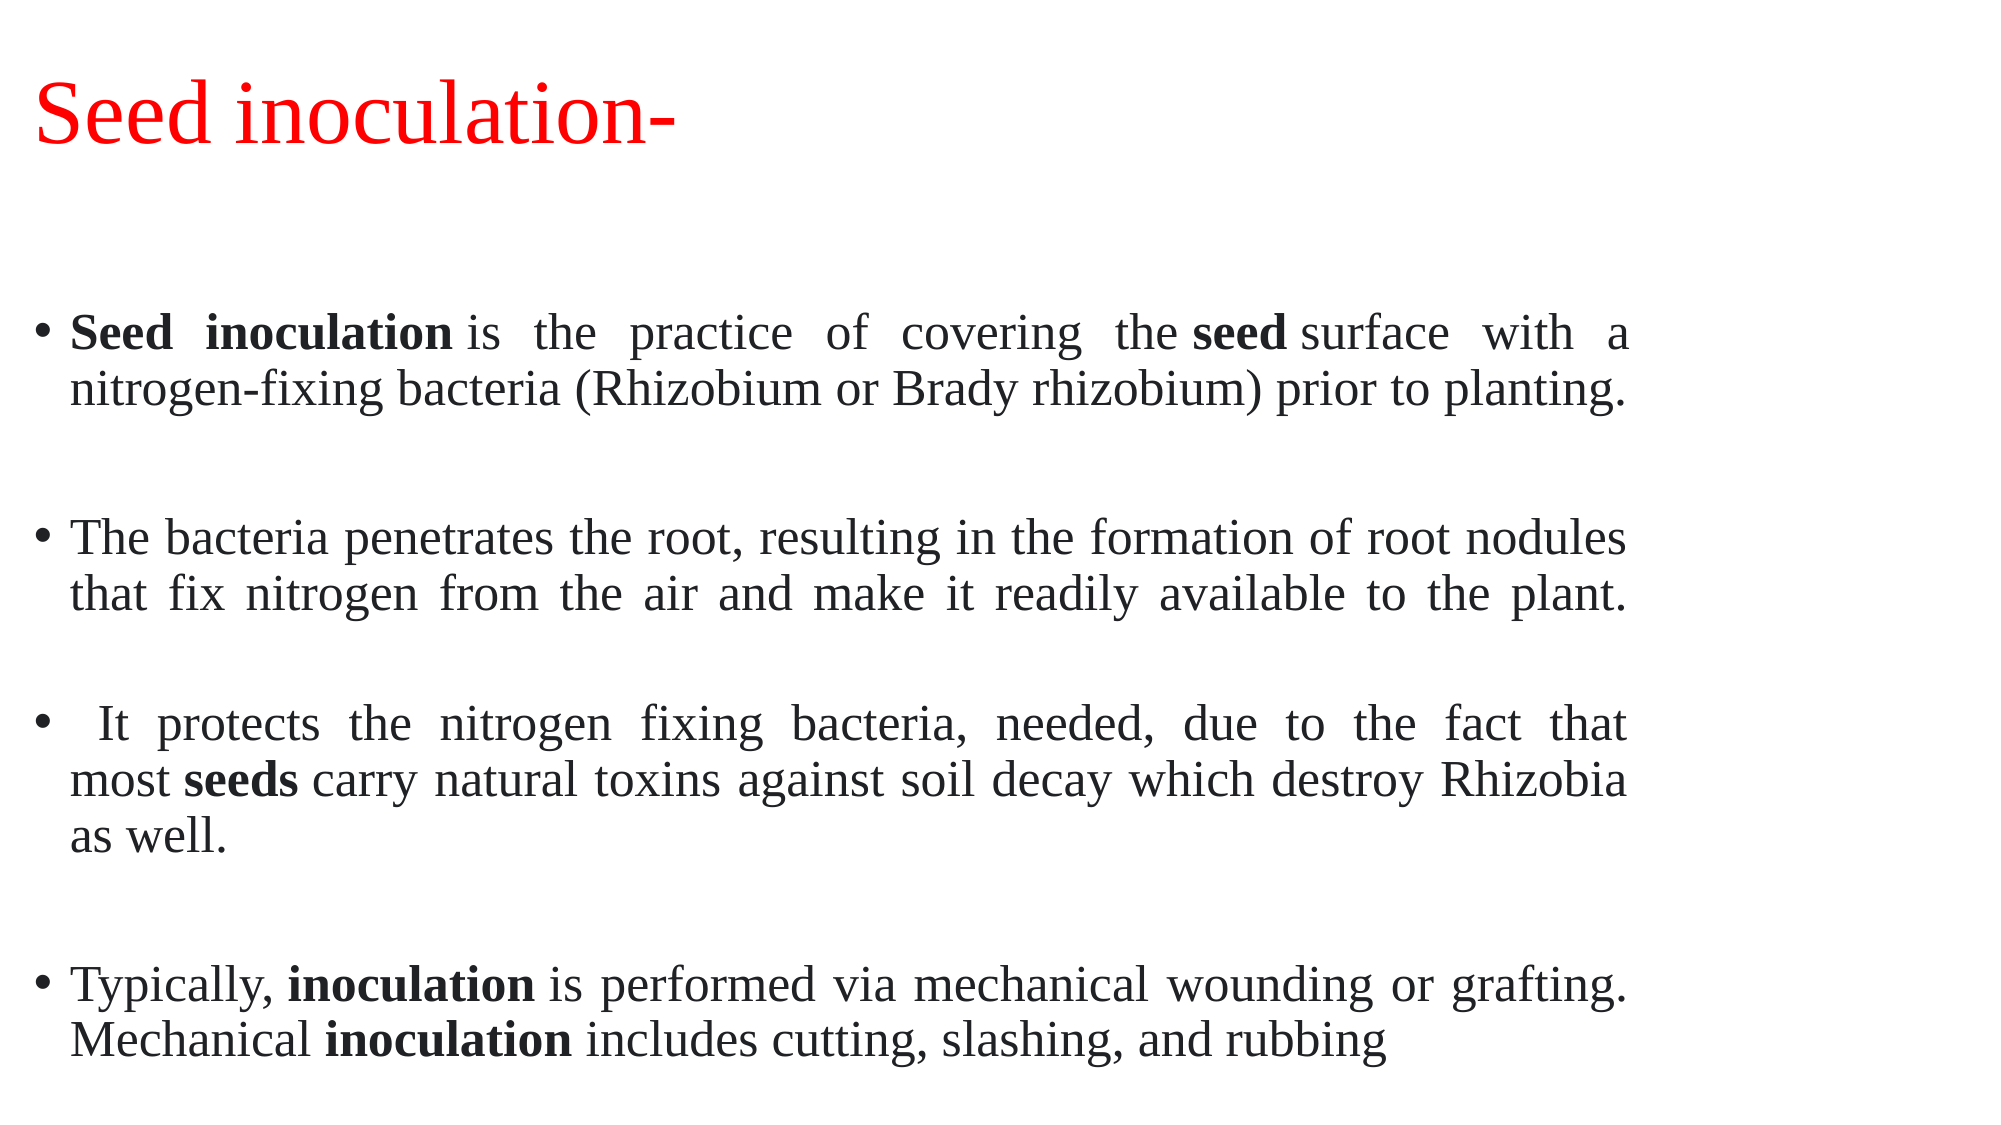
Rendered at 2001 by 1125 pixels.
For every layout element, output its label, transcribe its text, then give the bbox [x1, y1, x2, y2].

title Seed inoculation- [18, 59, 1646, 278]
list Seed inoculation is the practice of covering the seed surface with a nitrogen-fixing bacteria (Rhizobium or Brady rhizobium) prior to planting. The bacteria penetrates the root, resulting in the formation of root nodules that fix nitrogen from the air and make it readily available to the plant. It protects the nitrogen fixing bacteria, needed, due to the fact that most seeds carry natural toxins against soil decay which destroy Rhizobia as well. Typically, inoculation is performed via mechanical wounding or grafting. Mechanical inoculation includes cutting, slashing, and rubbing [18, 297, 1646, 1125]
